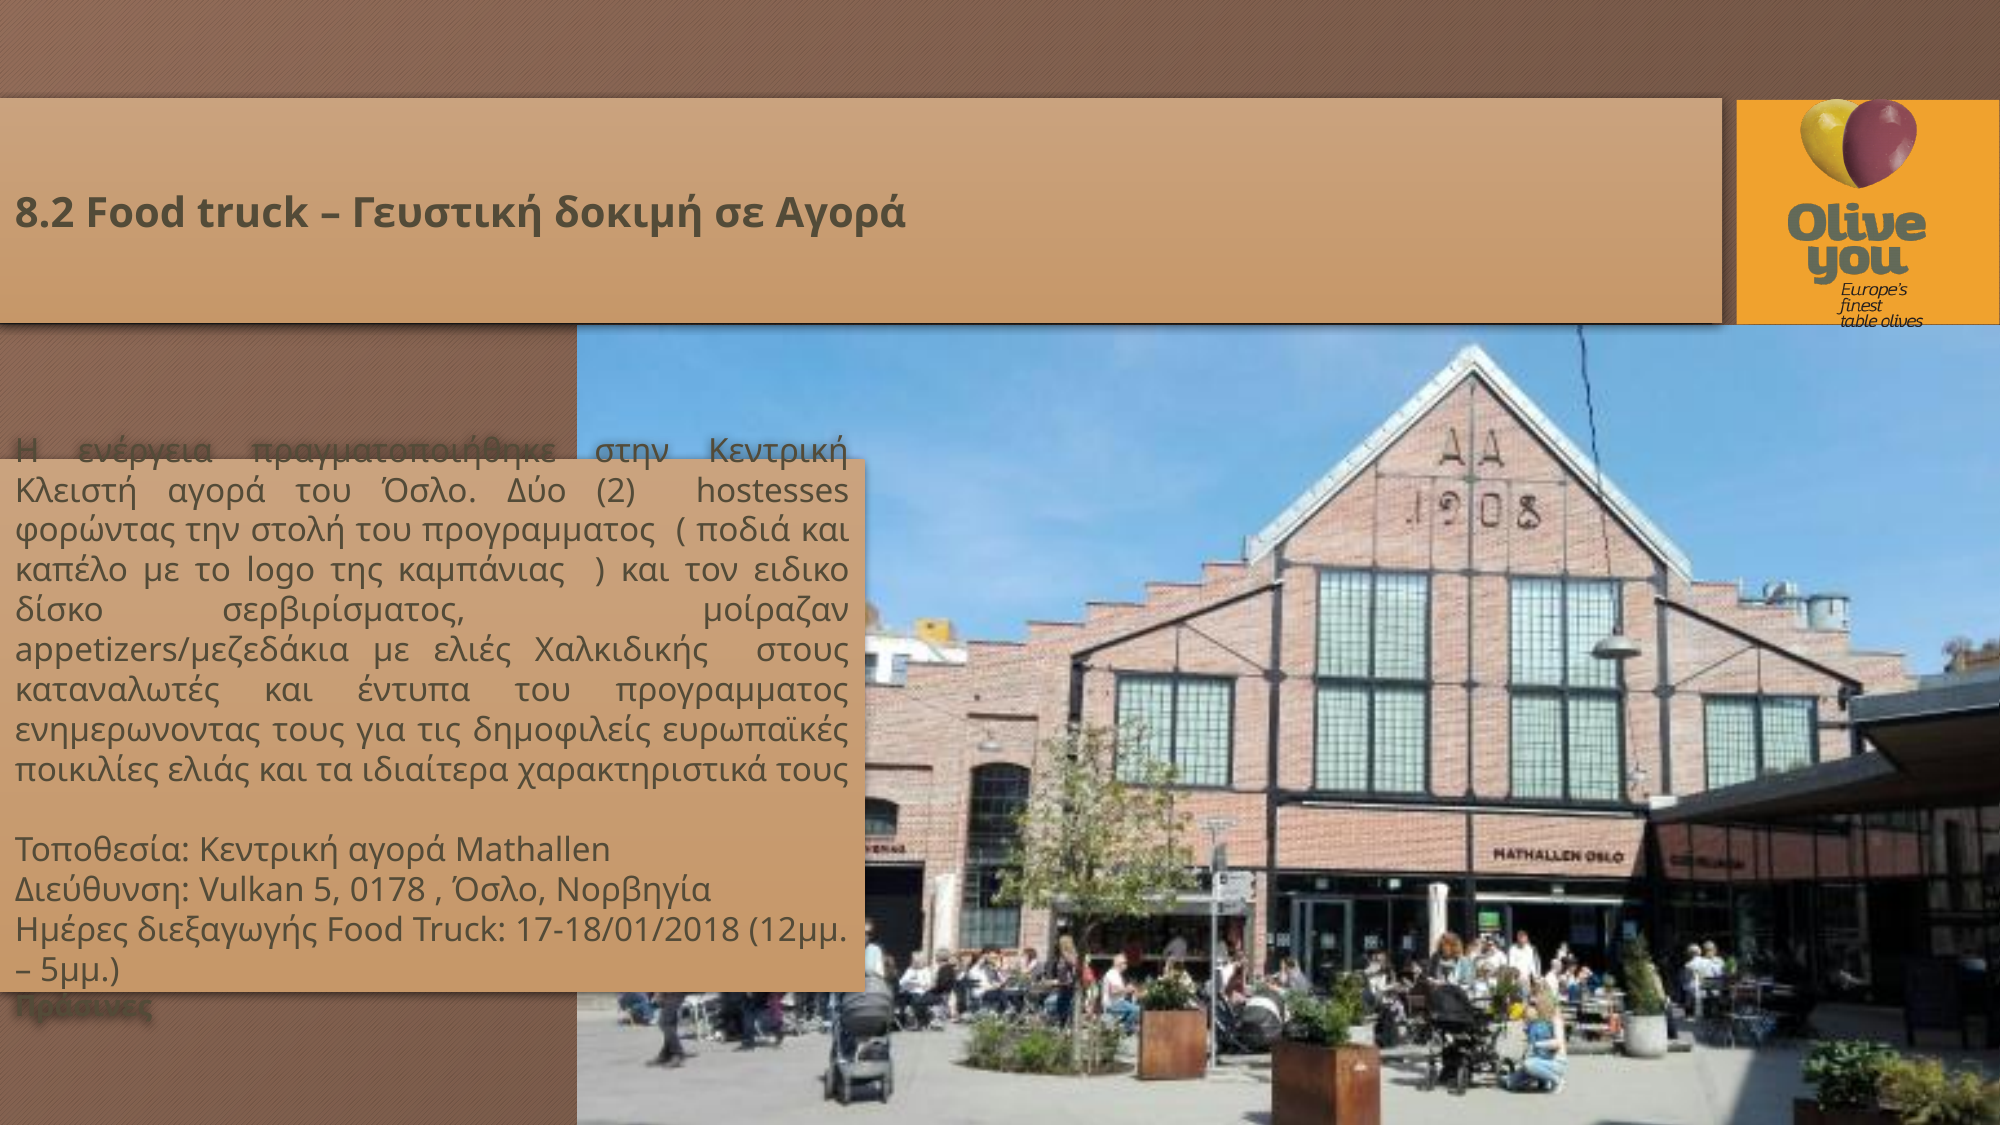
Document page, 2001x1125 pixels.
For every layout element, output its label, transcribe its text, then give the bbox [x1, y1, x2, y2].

text_box Η ενέργεια πραγματοποιήθηκε στην Κεντρική Κλειστή αγορά του Όσλο. Δύο (2) hostesses φορώντας την στολή του προγραμματος ( ποδιά και καπέλο με το logo της καμπάνιας ) και τον ειδικο δίσκο σερβιρίσματος, μοίραζαν appetizers/μεζεδάκια με ελιές Χαλκιδικής στους καταναλωτές και έντυπα του προγραμματος ενημερωνοντας τους για τις δημοφιλείς ευρωπαϊκές ποικιλίες ελιάς και τα ιδιαίτερα χαρακτηριστικά τους Τοποθεσία: Κεντρική αγορά Mathallen Διεύθυνση: Vulkan 5, 0178 , Όσλο, Νορβηγία Ημέρες διεξαγωγής Food Truck: 17-18/01/2018 (12μμ. – 5μμ.) Πράσινες [0, 459, 577, 992]
text_box 8.2 Food truck – Γευστική δοκιμή σε Αγορά [0, 98, 1723, 323]
picture [0, 99, 2000, 1125]
